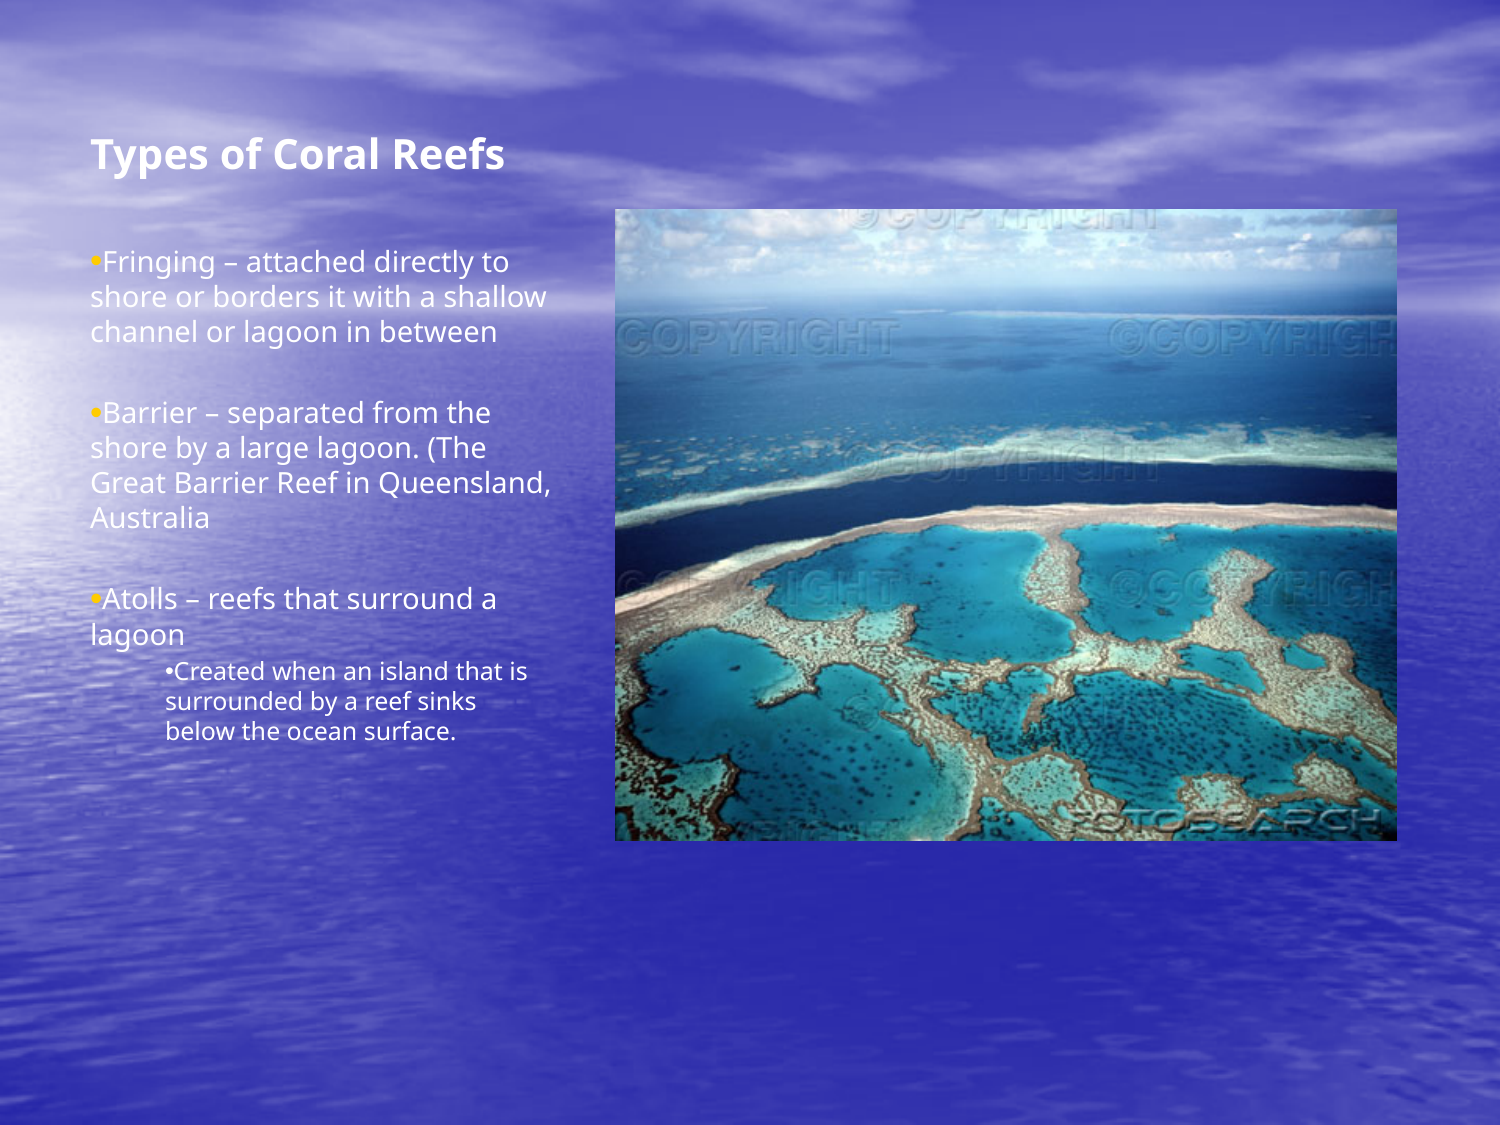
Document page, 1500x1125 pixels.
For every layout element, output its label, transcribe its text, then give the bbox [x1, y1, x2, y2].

list Fringing – attached directly to shore or borders it with a shallow channel or lagoon in between Barrier – separated from the shore by a large lagoon. (The Great Barrier Reef in Queensland, Australia Atolls – reefs that surround a lagoon Created when an island that is surrounded by a reef sinks below the ocean surface. [74, 235, 569, 1006]
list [614, 208, 1397, 841]
title Types of Coral Reefs [74, 44, 569, 235]
